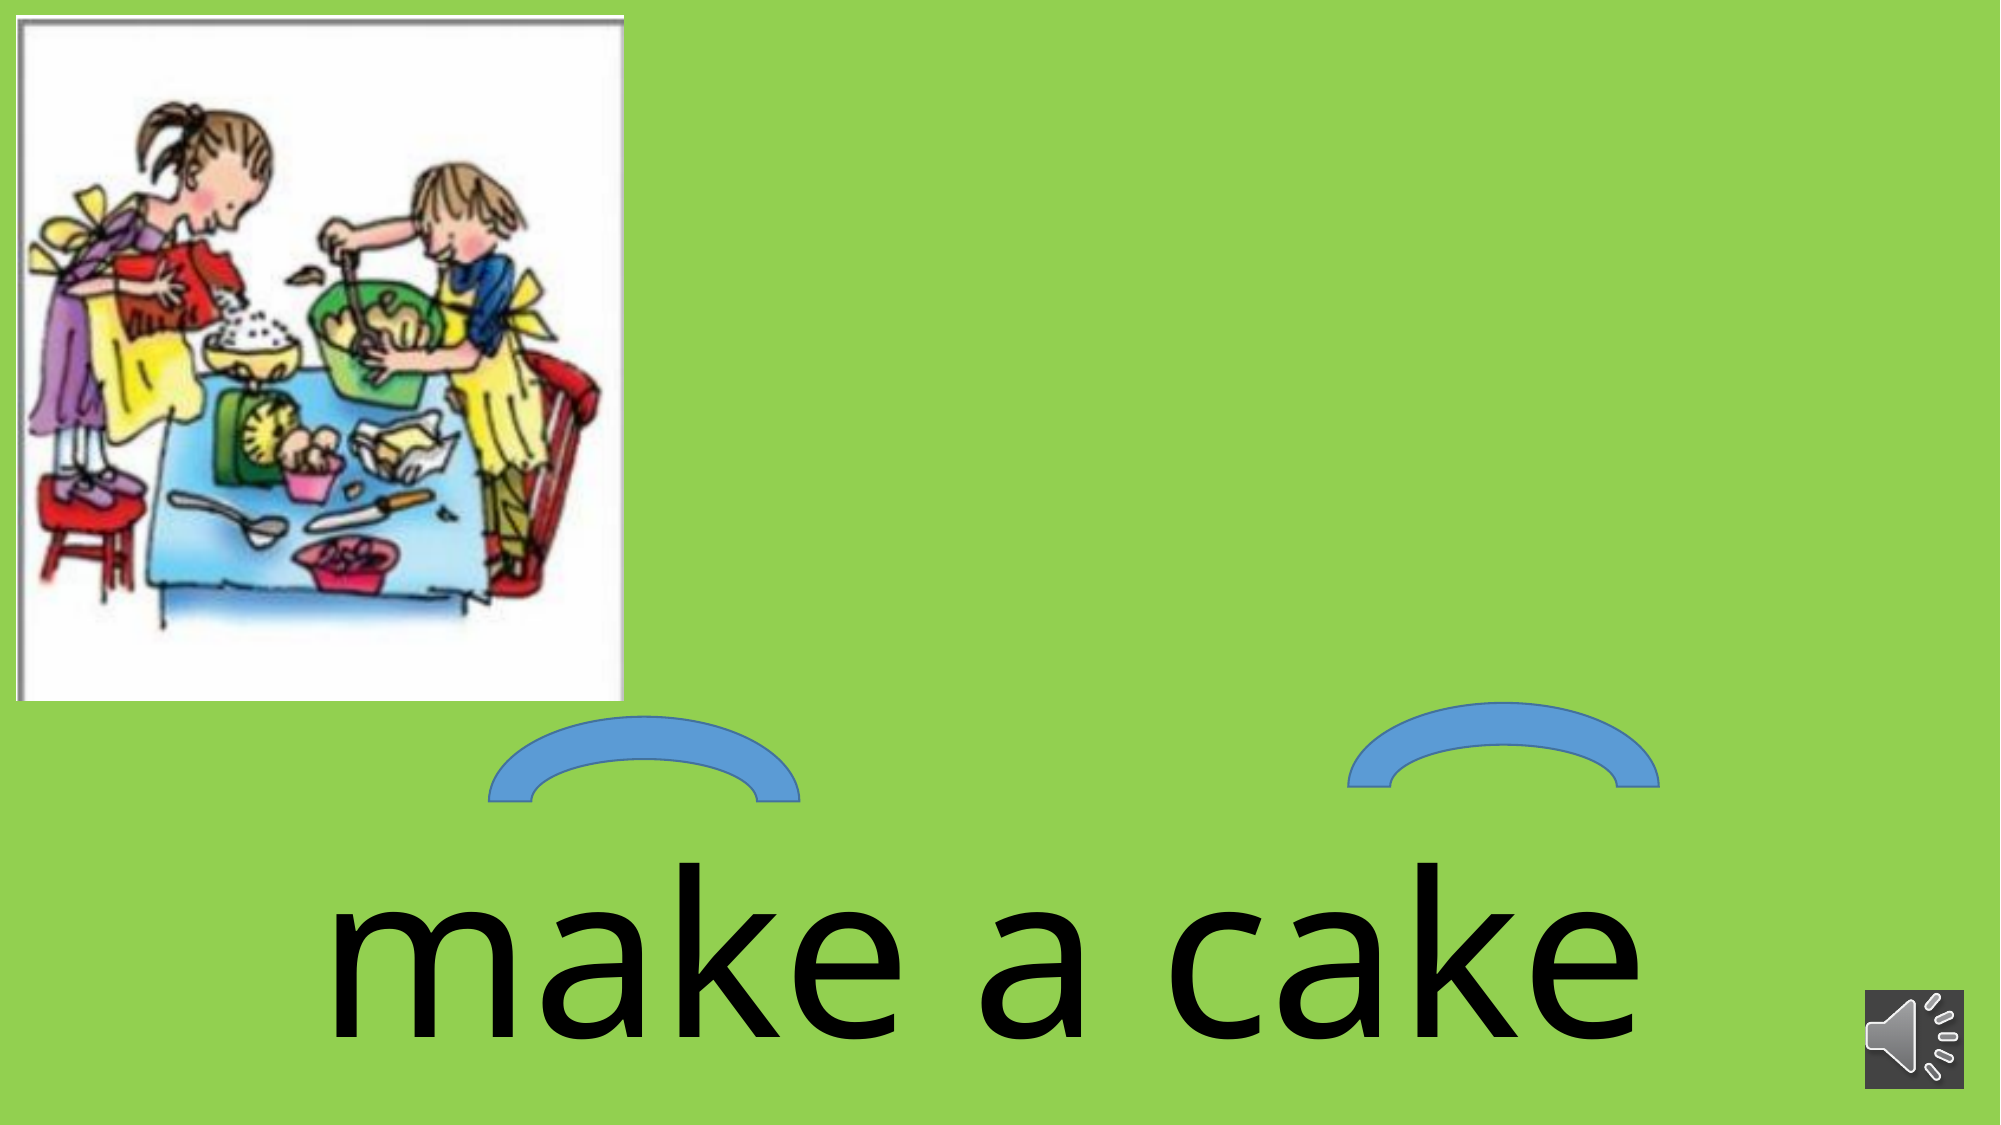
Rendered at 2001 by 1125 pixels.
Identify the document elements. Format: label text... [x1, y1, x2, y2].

text_box [1347, 701, 1660, 788]
picture [16, 15, 624, 701]
picture [1864, 989, 1965, 1090]
title make a cake [233, 703, 1734, 1095]
text_box [487, 715, 801, 803]
